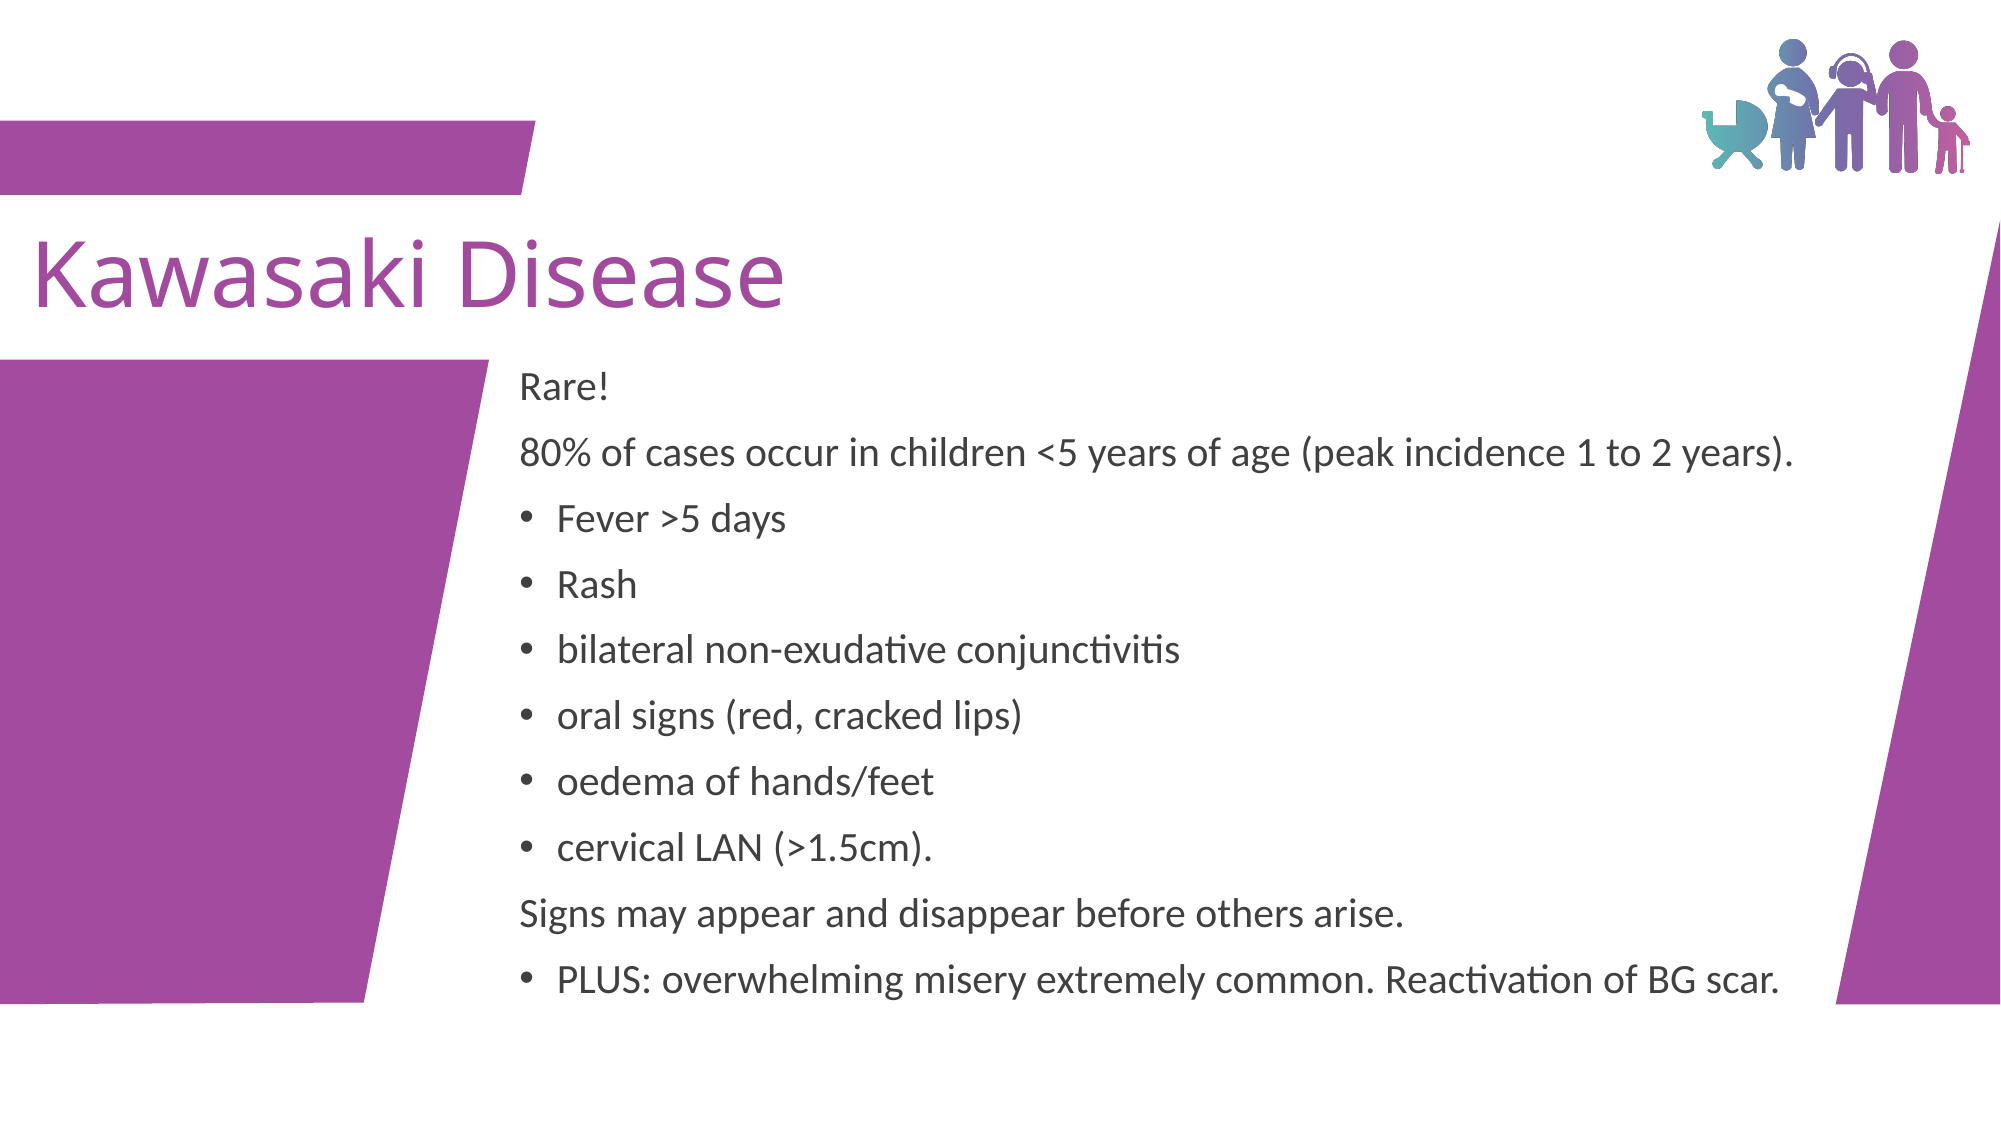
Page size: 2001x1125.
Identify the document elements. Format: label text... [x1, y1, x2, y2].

picture [1702, 39, 1970, 174]
list Rare! 80% of cases occur in children <5 years of age (peak incidence 1 to 2 years). Fever >5 days Rash bilateral non-exudative conjunctivitis oral signs (red, cracked lips) oedema of hands/feet cervical LAN (>1.5cm). Signs may appear and disappear before others arise. PLUS: overwhelming misery extremely common. Reactivation of BG scar. [504, 357, 1836, 1005]
title Kawasaki Disease [15, 203, 1970, 352]
